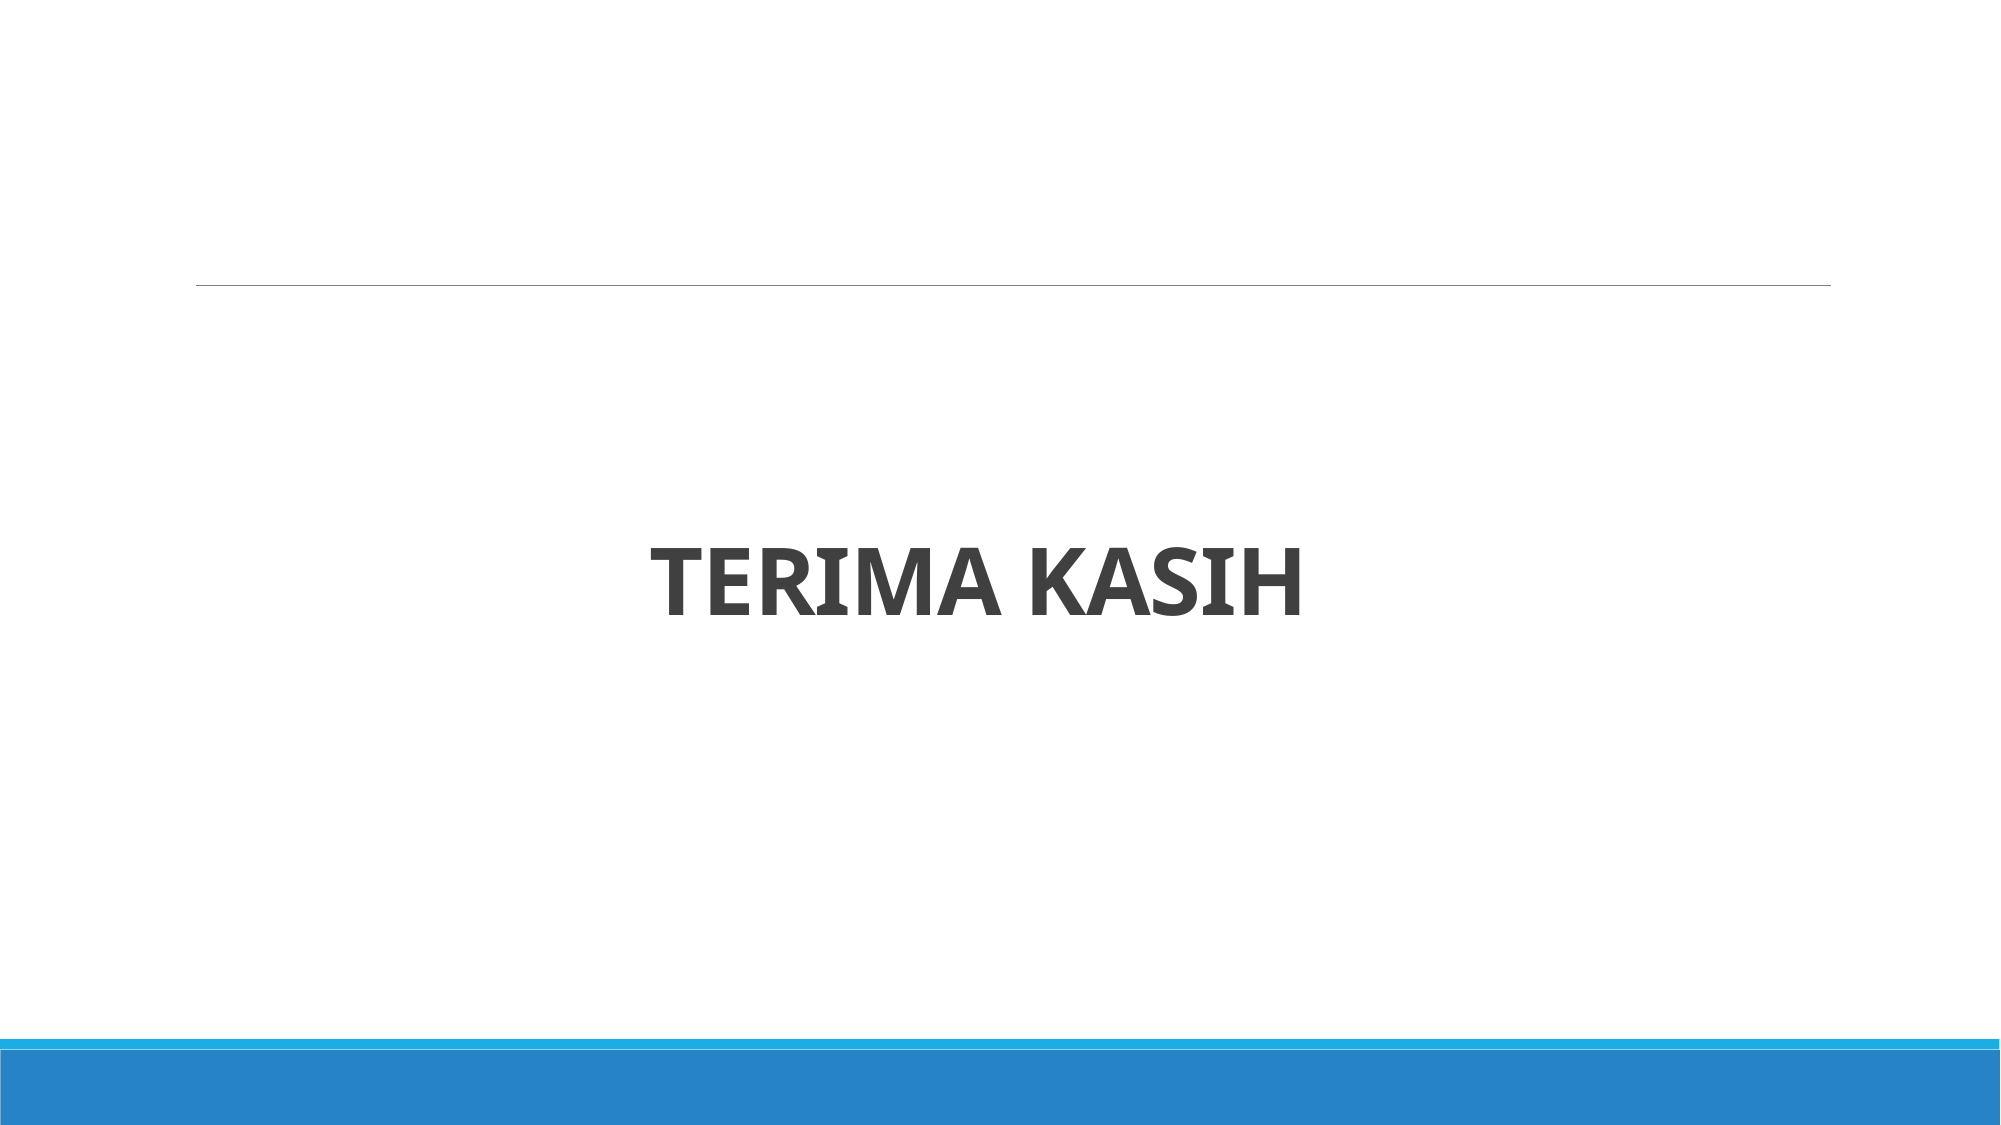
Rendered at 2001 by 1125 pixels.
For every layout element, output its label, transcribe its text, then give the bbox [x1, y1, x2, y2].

title TERIMA KASIH [634, 482, 1366, 643]
